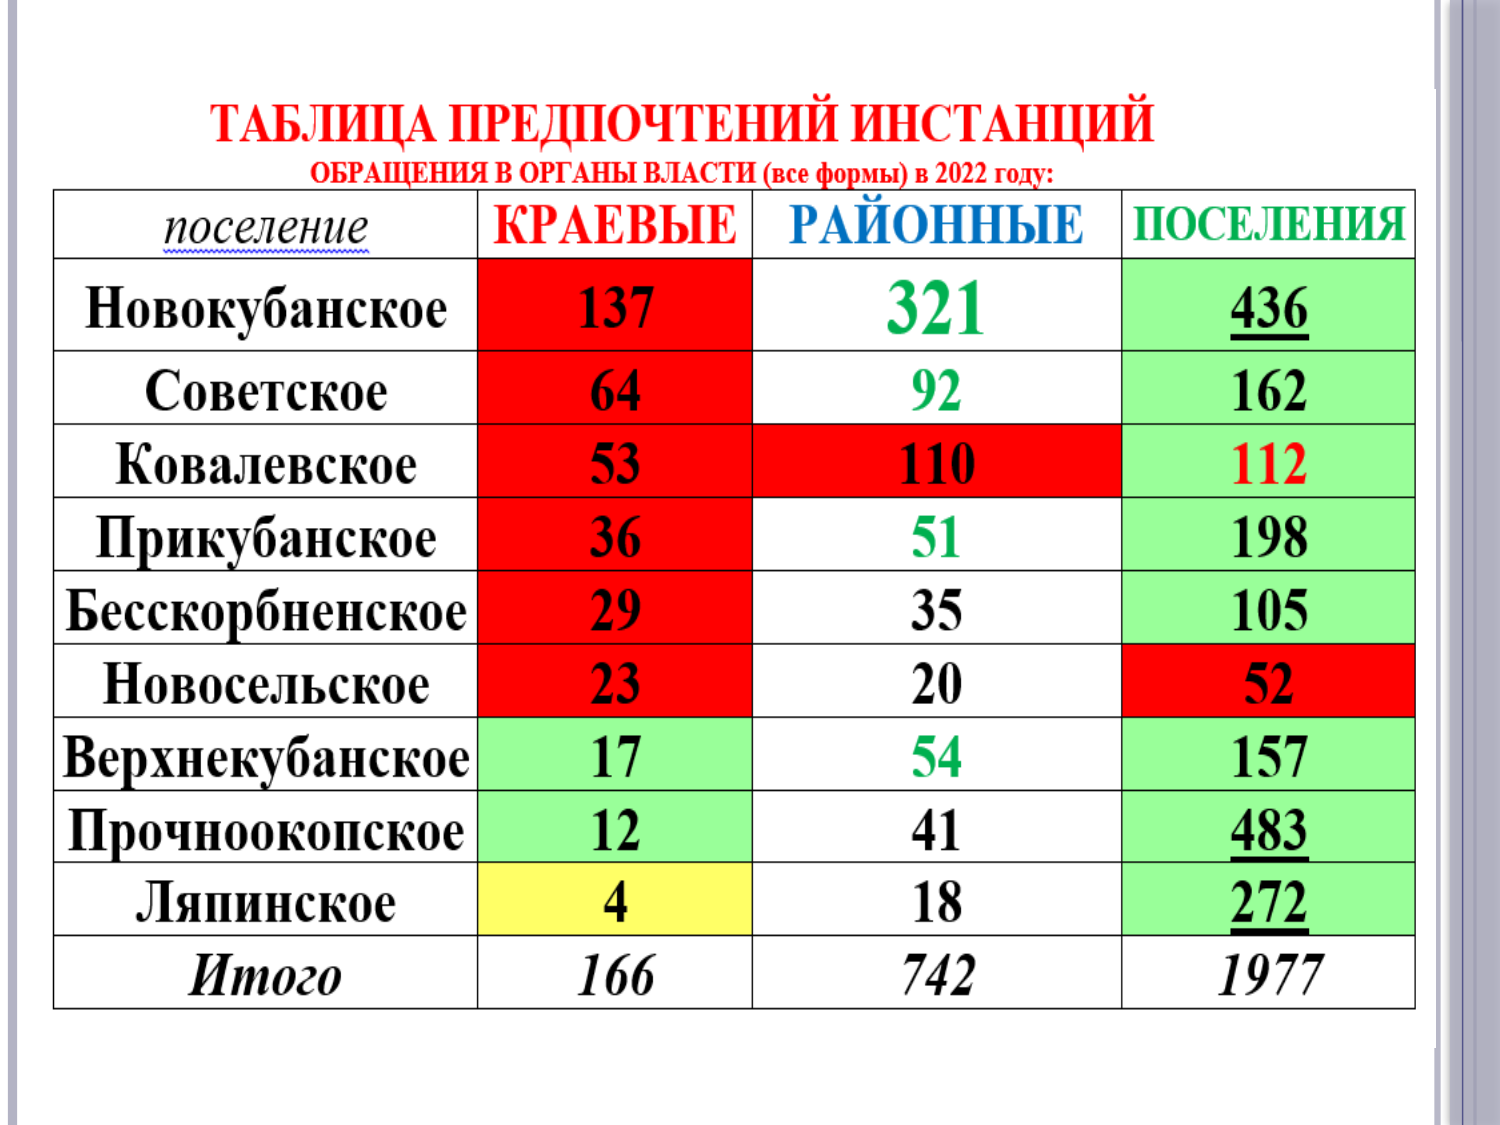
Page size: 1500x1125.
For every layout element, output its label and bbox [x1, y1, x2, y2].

picture [28, 89, 1436, 1049]
